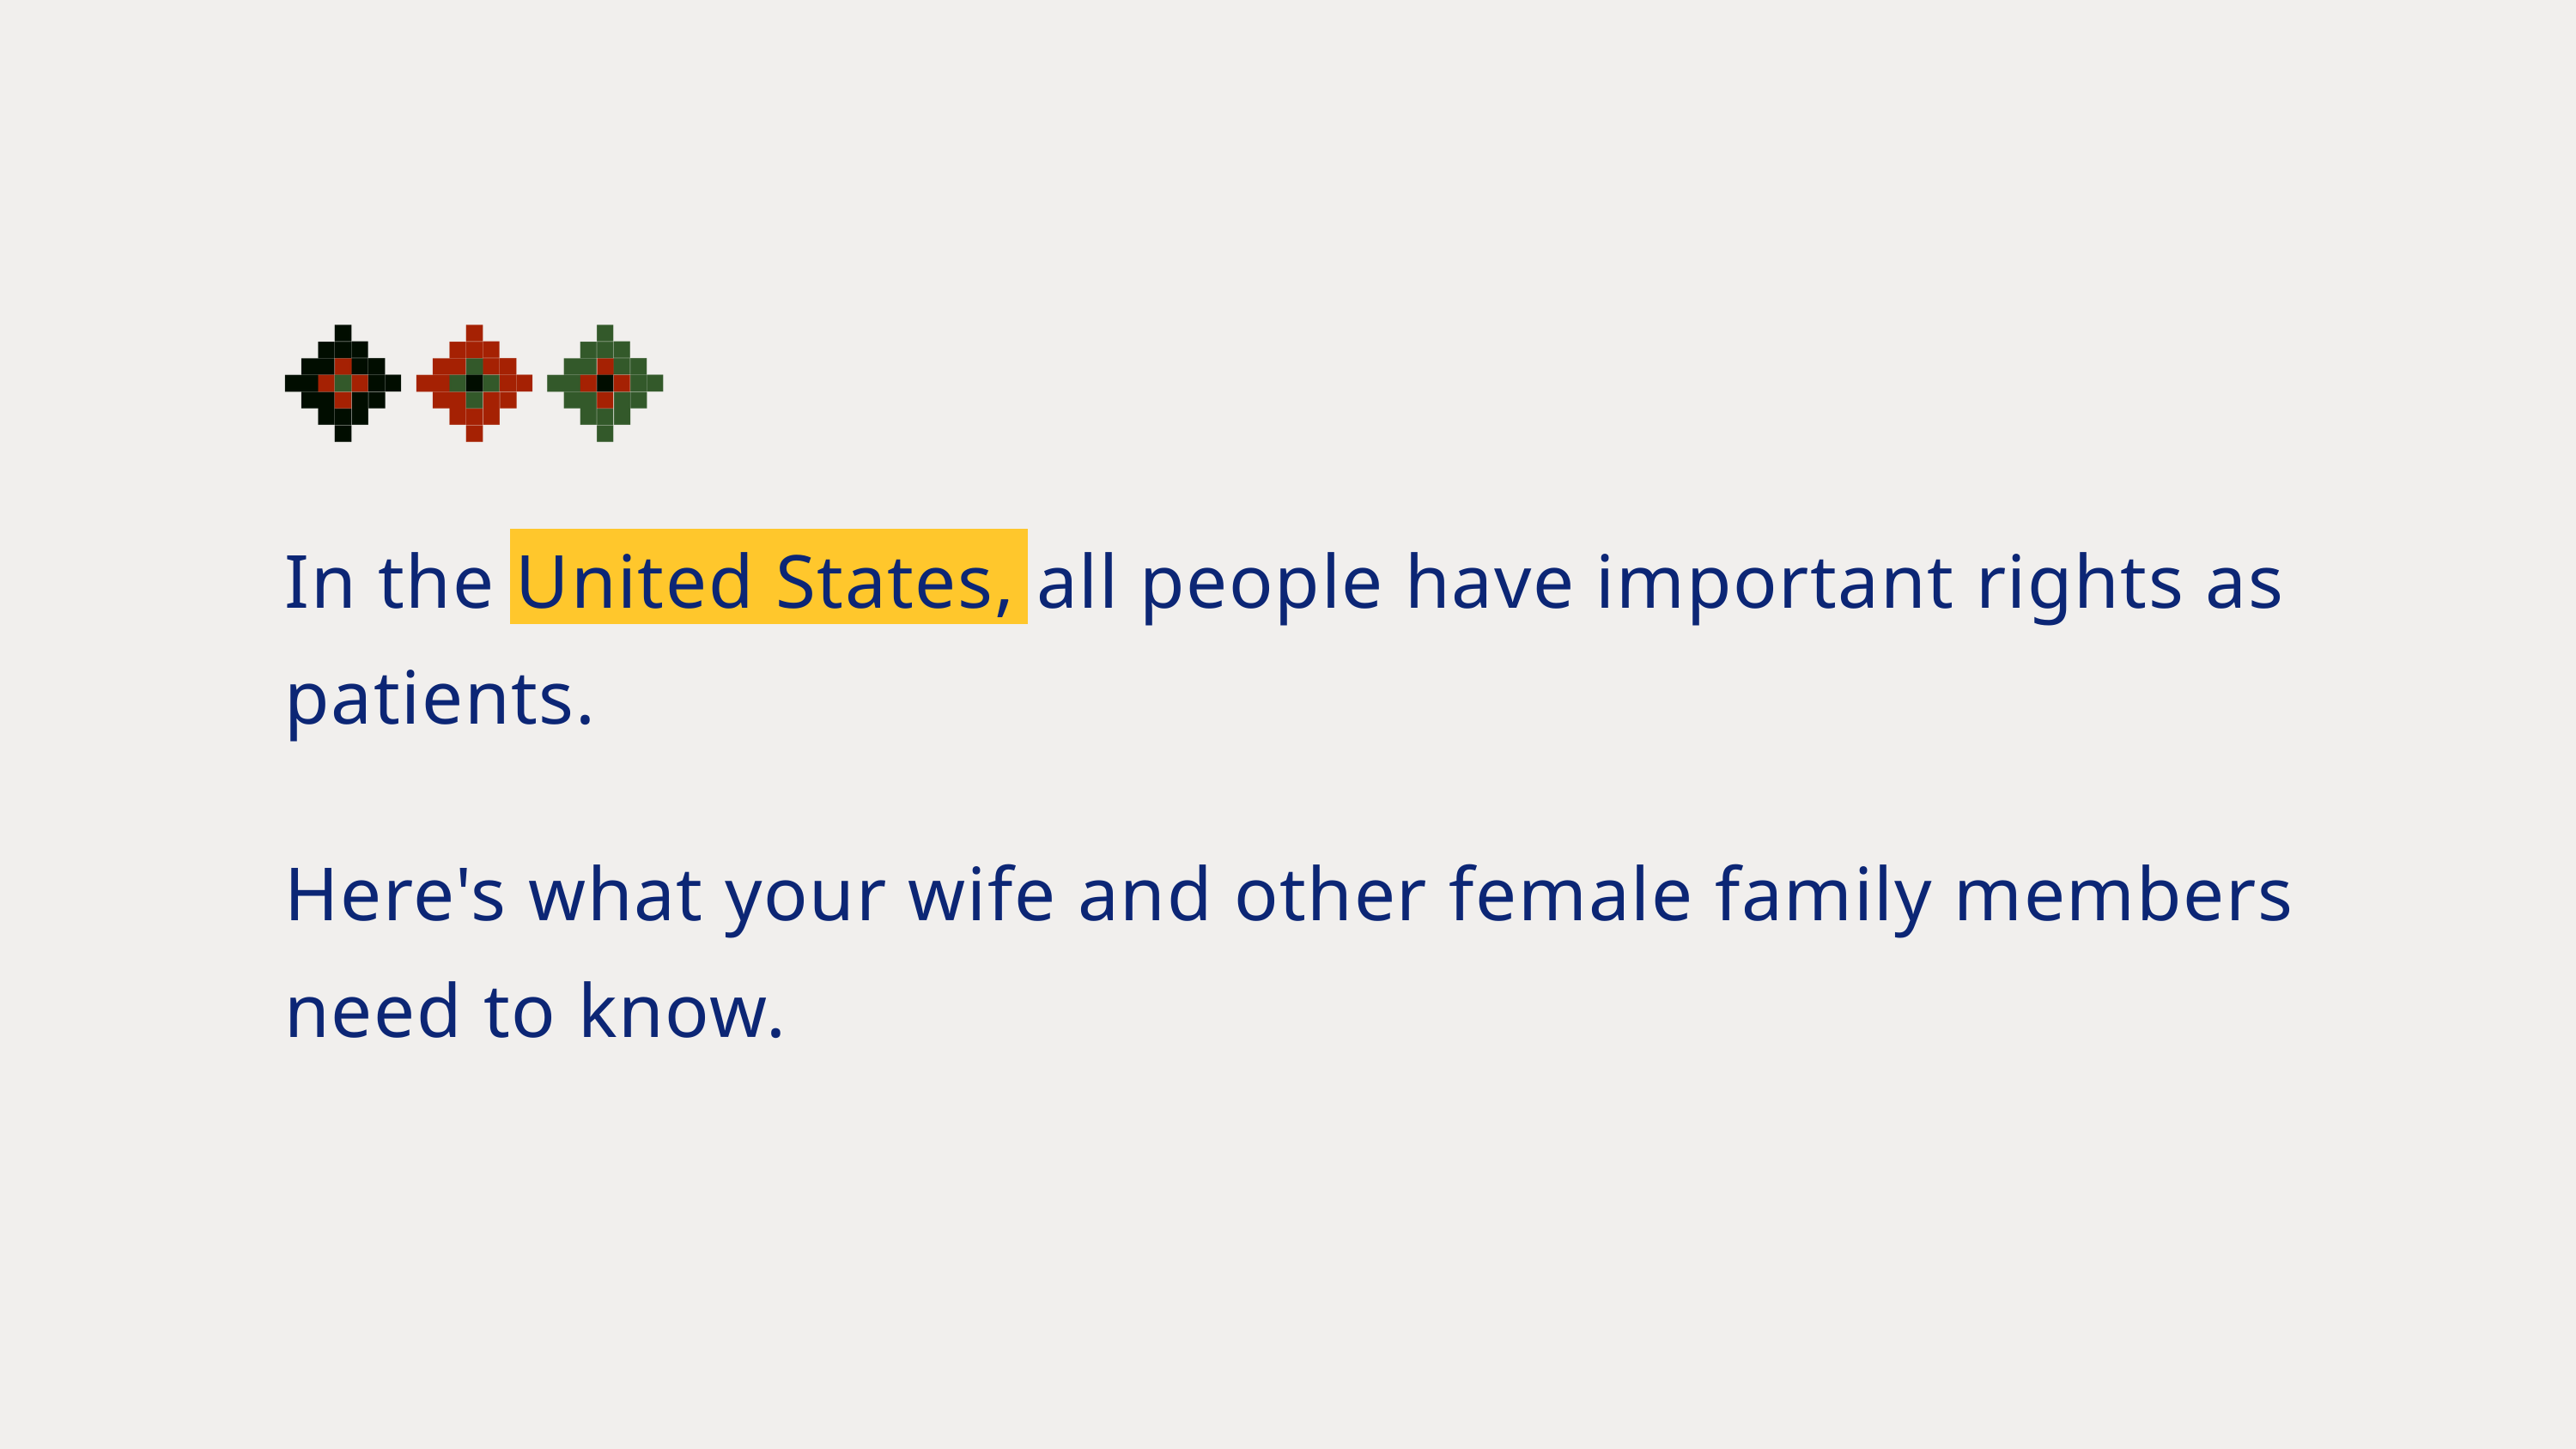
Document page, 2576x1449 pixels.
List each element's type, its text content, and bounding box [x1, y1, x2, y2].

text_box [284, 324, 664, 443]
text_box In the United States, all people have important rights as patients. [284, 506, 2292, 740]
text_box Here's what your wife and other female family members need to know. [284, 818, 2329, 1052]
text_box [509, 528, 1029, 625]
